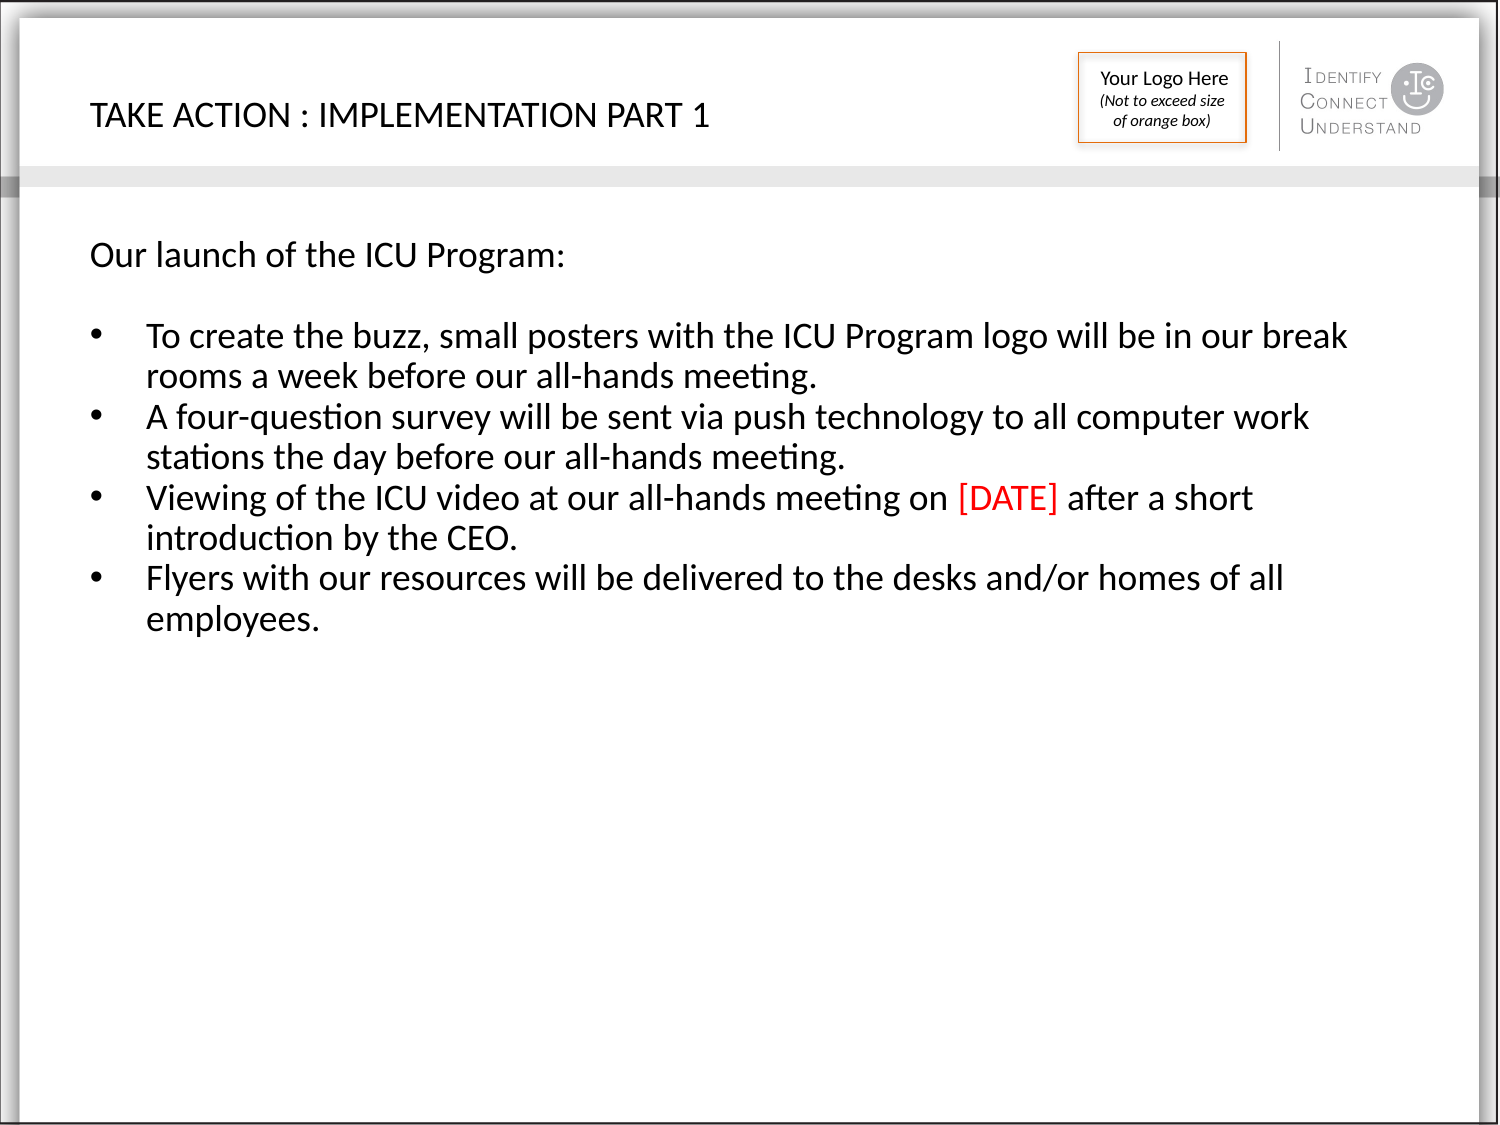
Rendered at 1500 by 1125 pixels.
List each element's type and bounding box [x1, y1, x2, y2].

text_box [1078, 52, 1247, 143]
picture [0, 0, 1500, 1125]
